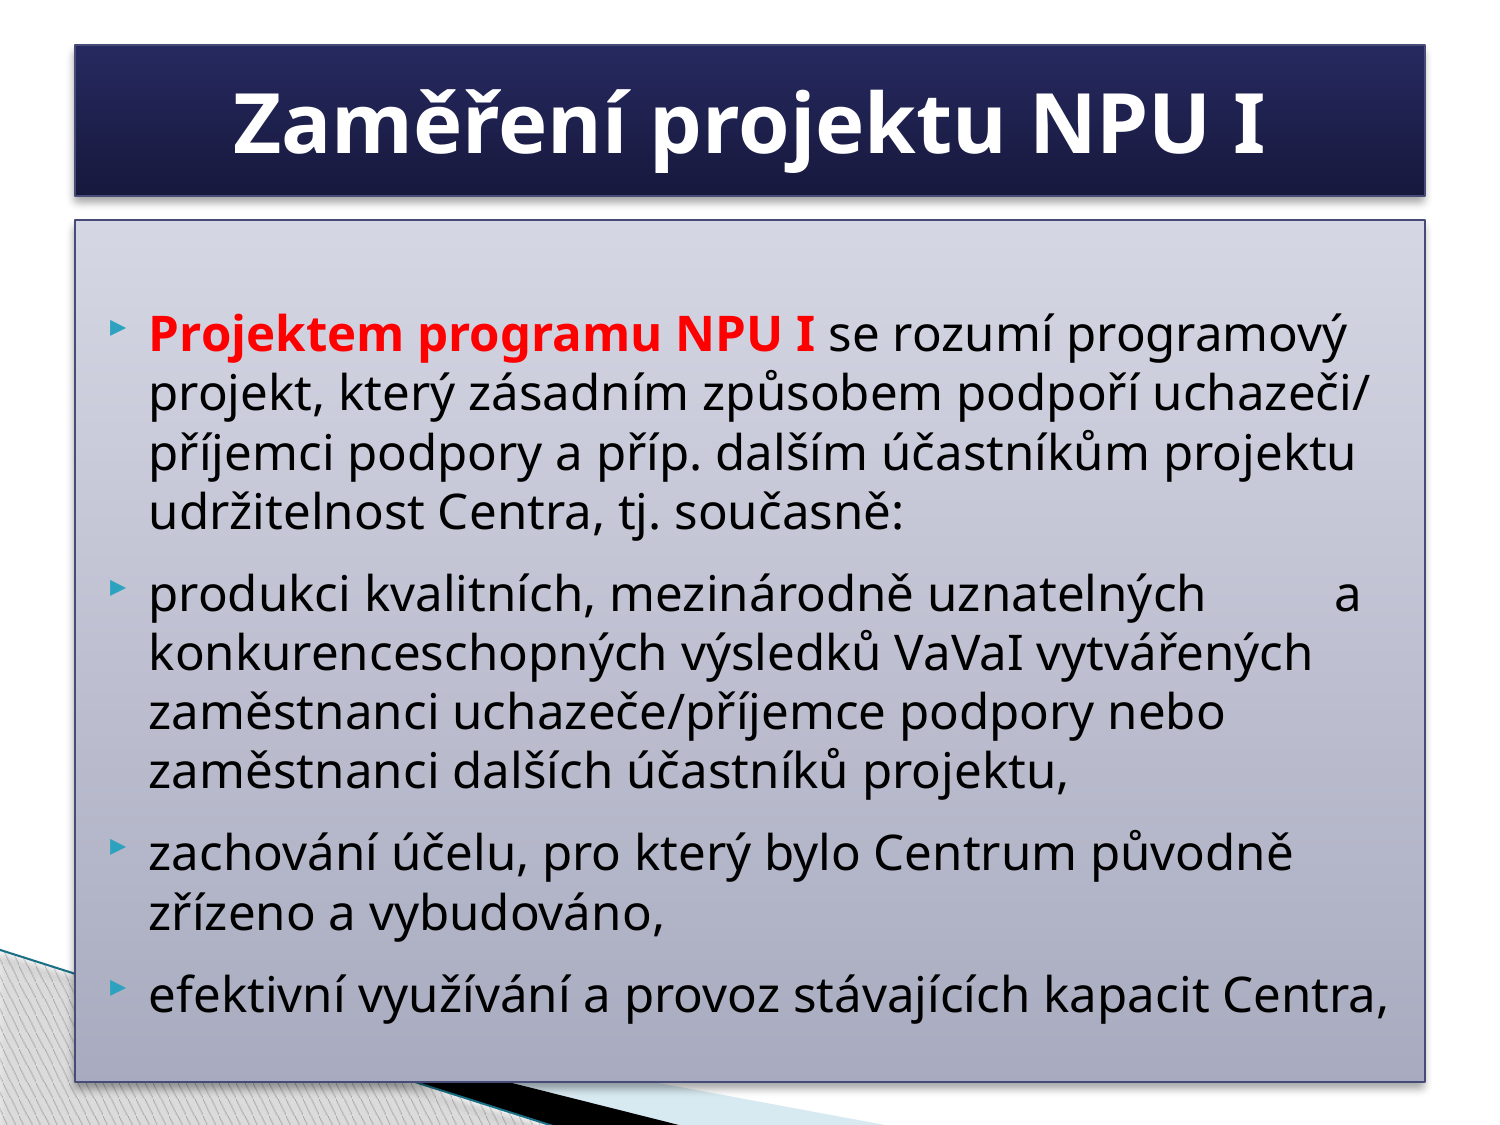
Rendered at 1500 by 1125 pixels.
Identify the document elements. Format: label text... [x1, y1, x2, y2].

text_box Zaměření projektu NPU I [74, 44, 1426, 197]
list Projektem programu NPU I se rozumí programový projekt, který zásadním způsobem podpoří uchazeči/ příjemci podpory a příp. dalším účastníkům projektu udržitelnost Centra, tj. současně: produkci kvalitních, mezinárodně uznatelných a konkurenceschopných výsledků VaVaI vytvářených zaměstnanci uchazeče/příjemce podpory nebo zaměstnanci dalších účastníků projektu, zachování účelu, pro který bylo Centrum původně zřízeno a vybudováno, efektivní využívání a provoz stávajících kapacit Centra, [74, 219, 1426, 1083]
